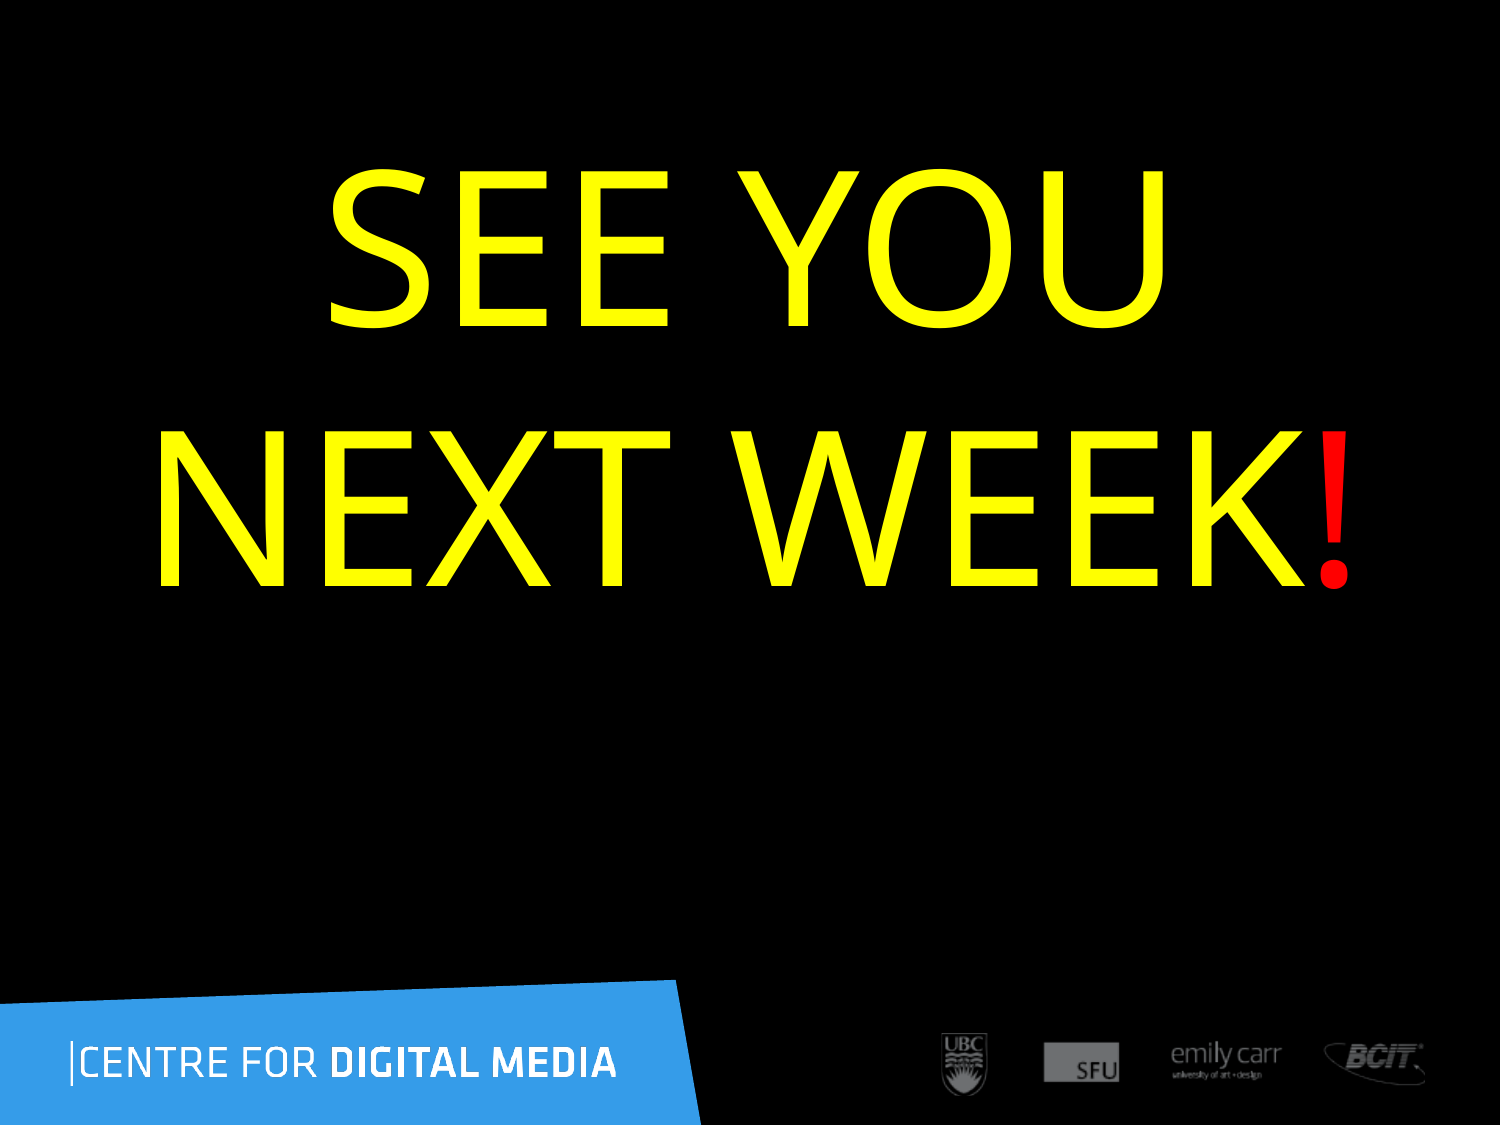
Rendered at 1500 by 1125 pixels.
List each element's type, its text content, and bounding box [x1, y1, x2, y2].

list SEE YOU NEXT WEEK! [76, 97, 1427, 971]
